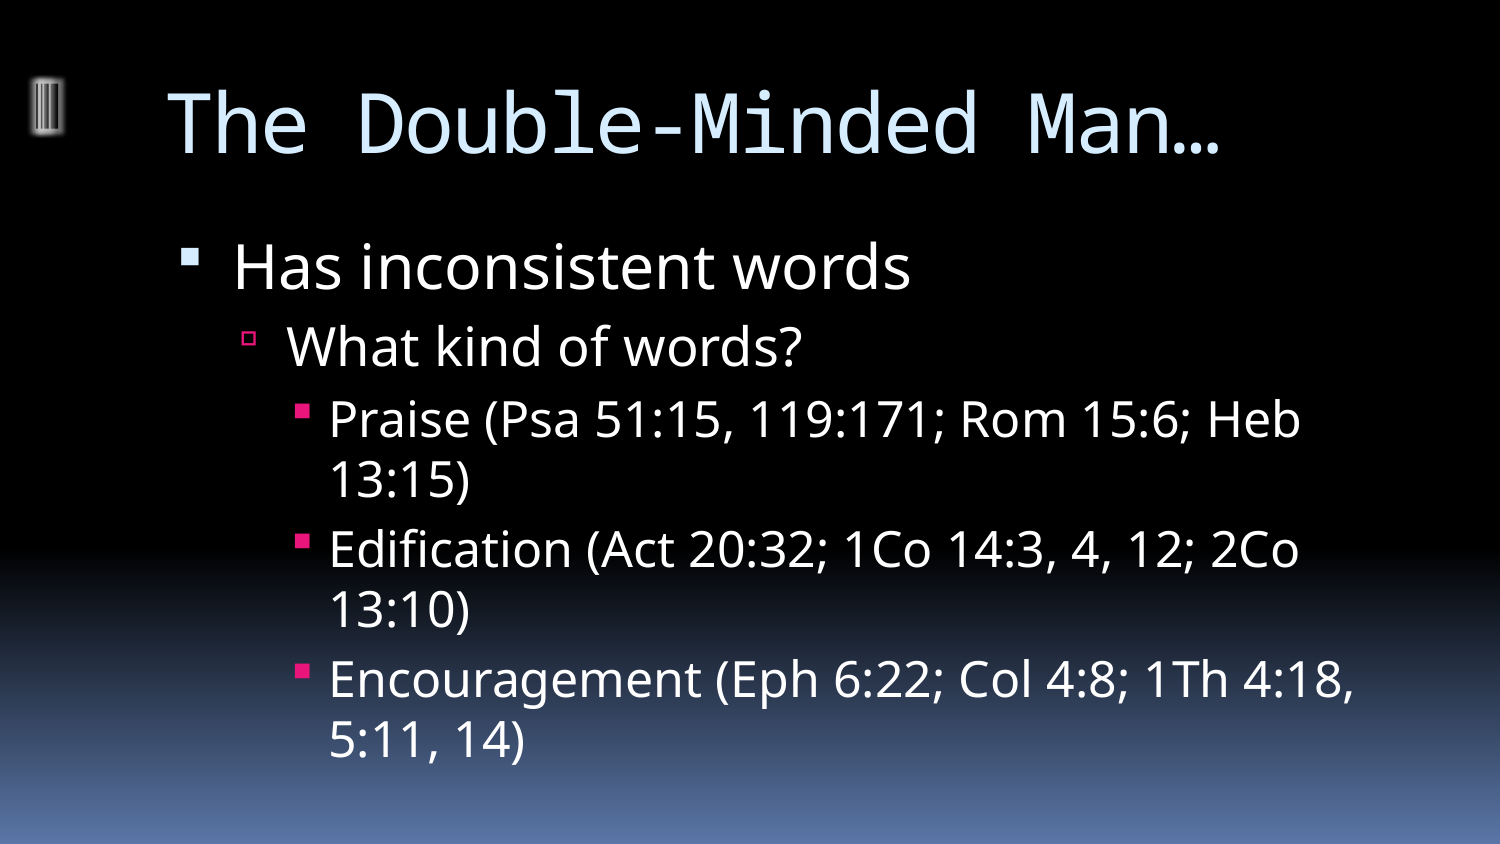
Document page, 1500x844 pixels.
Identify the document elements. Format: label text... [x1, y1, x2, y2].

title The Double-Minded Man… [150, 63, 1425, 176]
list Has inconsistent words What kind of words? Praise (Psa 51:15, 119:171; Rom 15:6; Heb 13:15) Edification (Act 20:32; 1Co 14:3, 4, 12; 2Co 13:10) Encouragement (Eph 6:22; Col 4:8; 1Th 4:18, 5:11, 14) [149, 219, 1426, 783]
